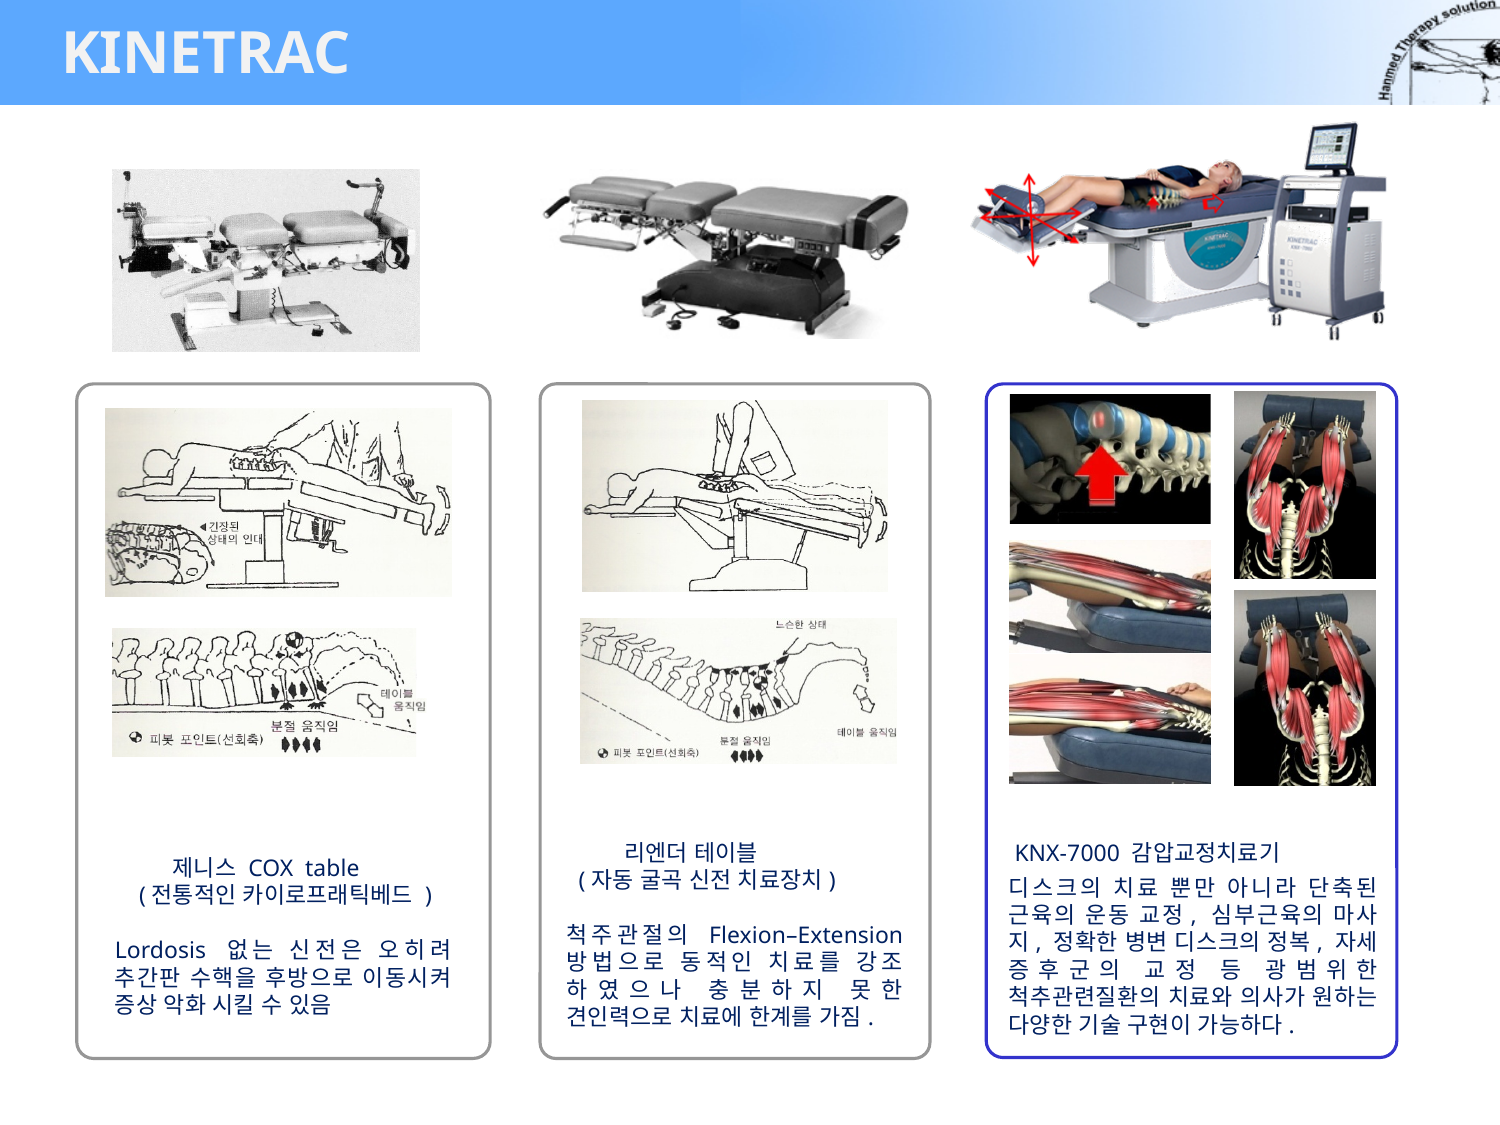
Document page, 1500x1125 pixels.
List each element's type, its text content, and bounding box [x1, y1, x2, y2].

picture [580, 617, 898, 764]
text_box [540, 383, 930, 1059]
text_box [76, 383, 491, 1059]
picture [539, 168, 916, 340]
picture [1234, 590, 1376, 786]
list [111, 627, 417, 758]
picture [1009, 654, 1211, 784]
picture [1234, 391, 1376, 580]
text_box [986, 383, 1397, 1055]
text_box KNX-7000 감압교정치료기 디스크의 치료 뿐만 아니라 단축된 근육의 운동 교정, 심부근육의 마사지, 정확한 병변 디스크의 정복, 자세 증후군의 교정 등 광범위한 척추관련질환의 치료와 의사가 원하는 다양한 기술 구현이 가능하다. [993, 809, 1393, 1067]
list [105, 408, 452, 597]
text_box 제니스 COX table (전통적인 카이로프래틱베드 ) Lordosis 없는 신전은 오히려 추간판 수핵을 후방으로 이동시켜 증상 악화 시킬 수 있음 [100, 836, 467, 1035]
picture [111, 168, 420, 352]
picture [1009, 393, 1211, 524]
picture [0, 0, 1500, 348]
picture [1009, 540, 1211, 653]
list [582, 399, 888, 593]
picture [353, 686, 427, 720]
